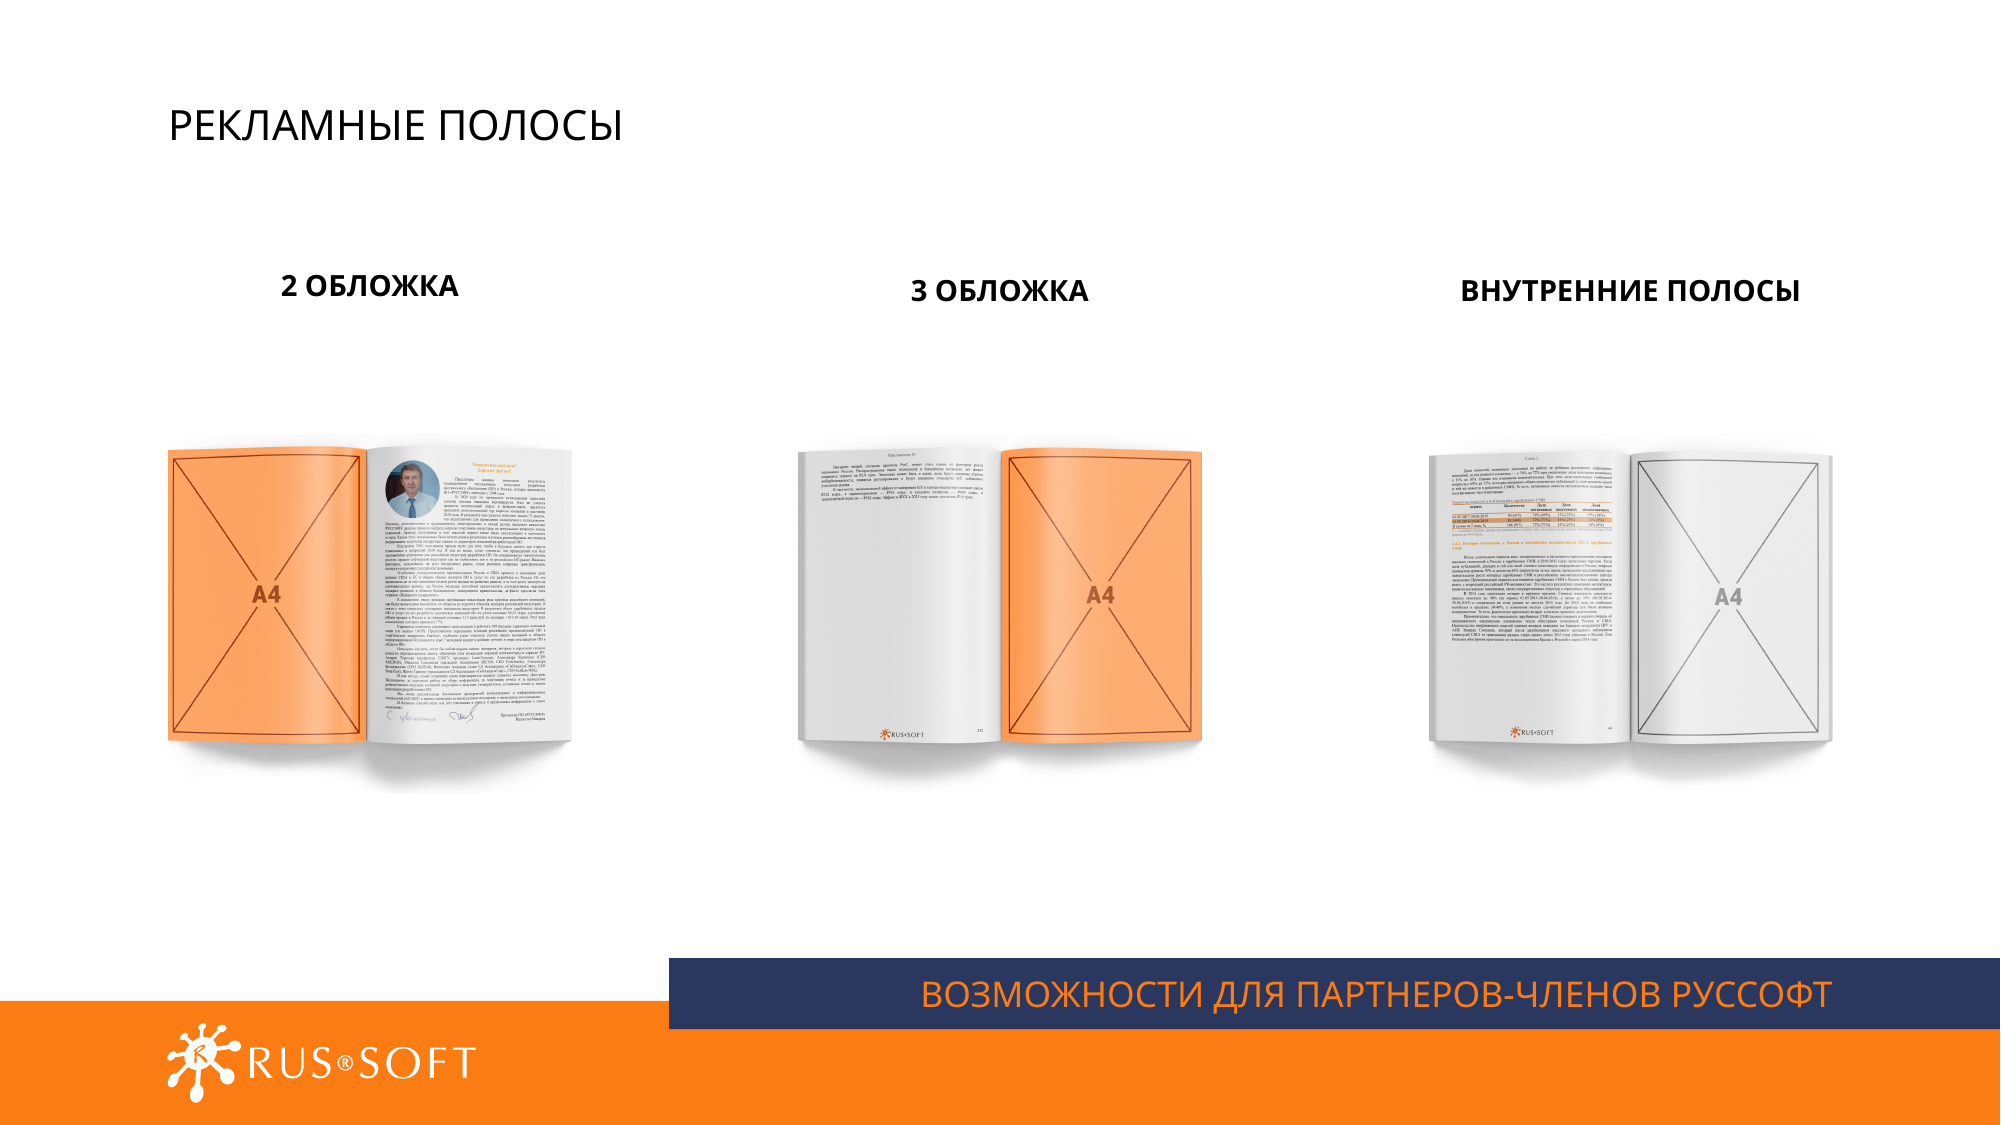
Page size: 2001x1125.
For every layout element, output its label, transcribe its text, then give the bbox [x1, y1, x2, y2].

picture [168, 434, 572, 794]
text_box РЕКЛАМНЫЕ ПОЛОСЫ [168, 99, 835, 150]
text_box 3 ОБЛОЖКА [816, 264, 1183, 359]
text_box [668, 957, 2000, 1030]
text_box 2 ОБЛОЖКА [195, 264, 545, 359]
picture [797, 434, 1202, 793]
picture [167, 1023, 476, 1103]
text_box ВОЗМОЖНОСТИ ДЛЯ ПАРТНЕРОВ-ЧЛЕНОВ РУССОФТ [701, 958, 1833, 1030]
text_box ВНУТРЕННИЕ ПОЛОСЫ [1444, 264, 1818, 359]
text_box [0, 1000, 2000, 1125]
picture [1428, 434, 1833, 793]
